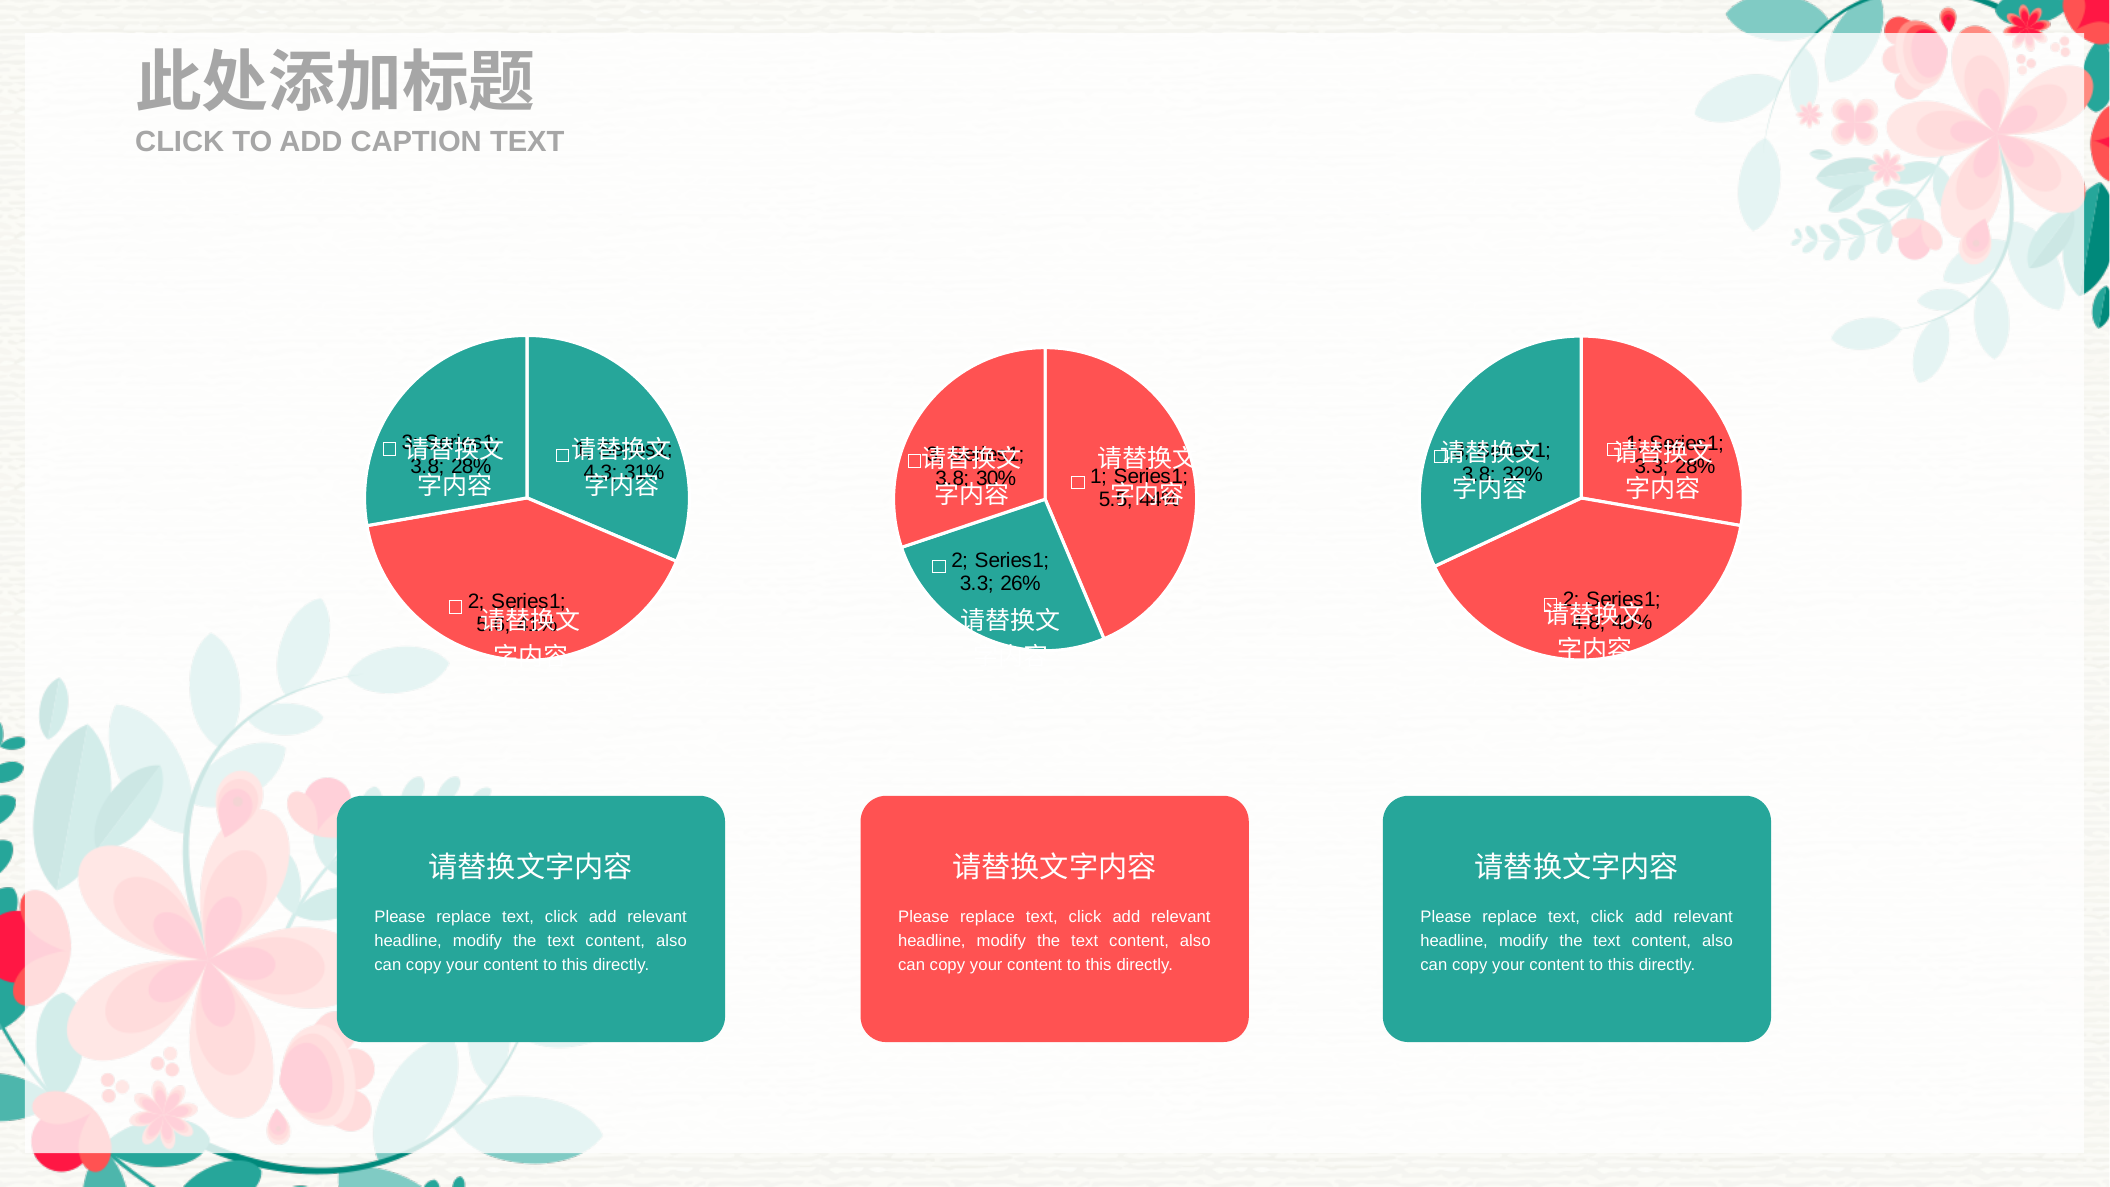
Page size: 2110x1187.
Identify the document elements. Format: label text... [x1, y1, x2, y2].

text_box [254, 278, 777, 757]
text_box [336, 795, 726, 1043]
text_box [1382, 795, 1772, 1043]
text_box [1300, 278, 1854, 757]
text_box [777, 278, 1300, 757]
text_box 此处添加标题 [135, 38, 596, 119]
text_box CLICK TO ADD CAPTION TEXT [135, 122, 596, 158]
picture [0, 0, 2110, 1187]
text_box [860, 795, 1249, 1043]
